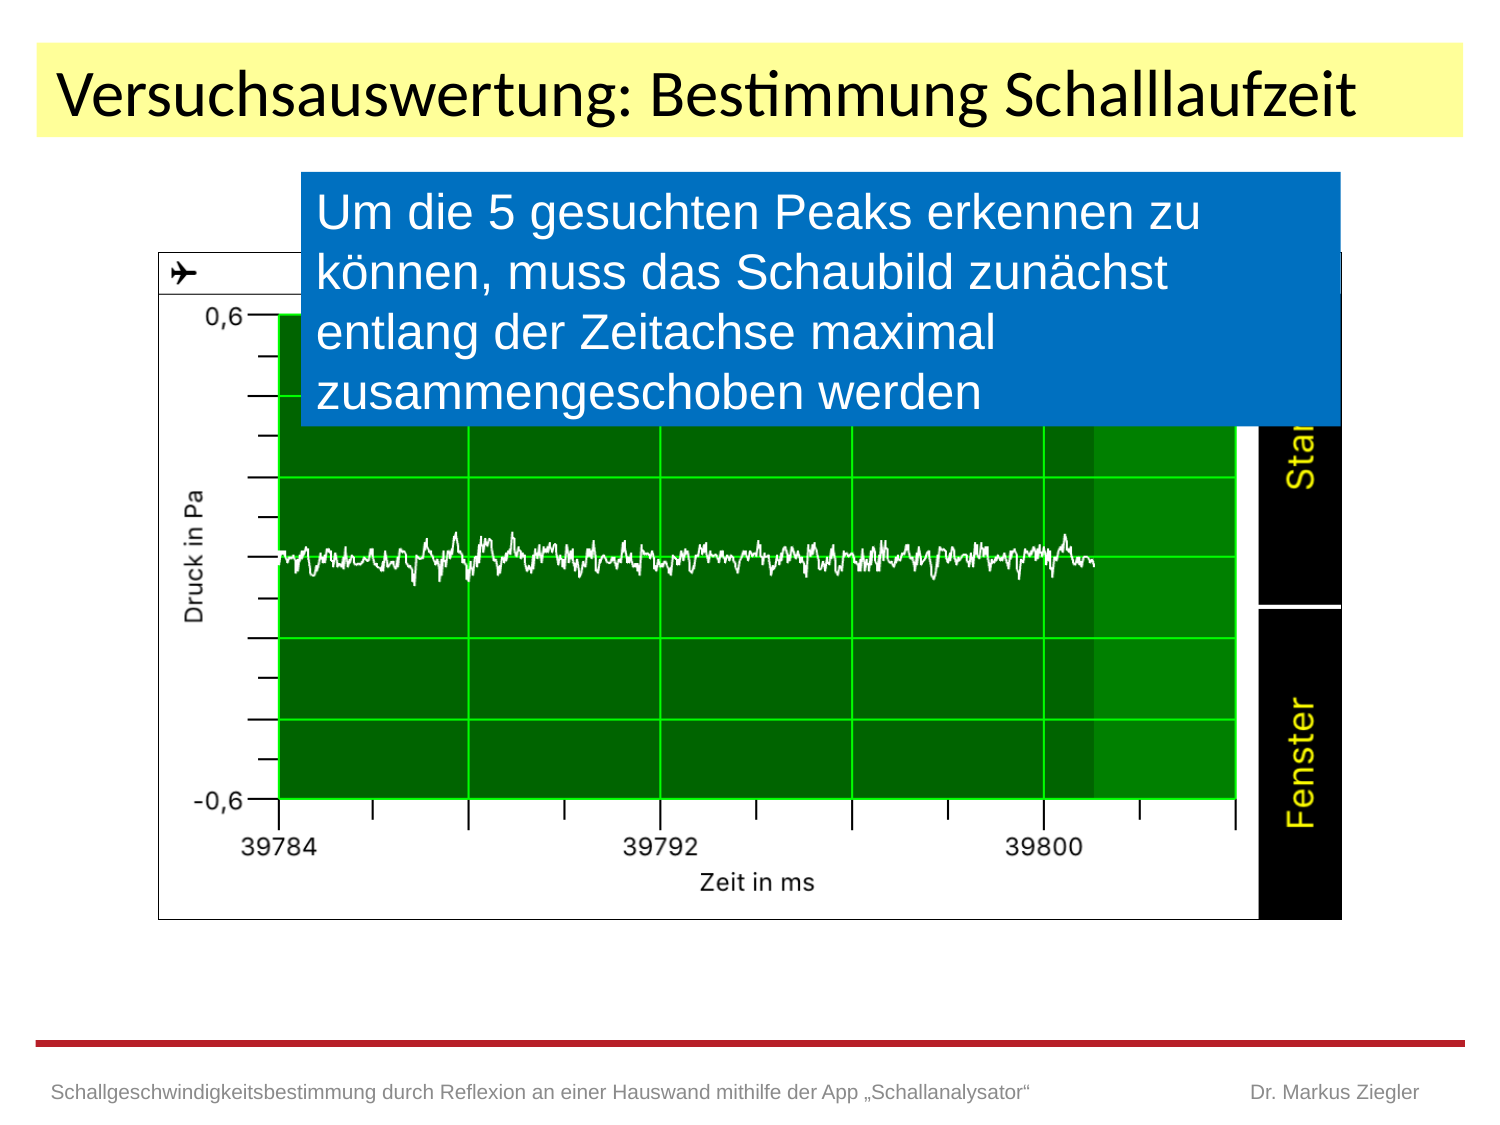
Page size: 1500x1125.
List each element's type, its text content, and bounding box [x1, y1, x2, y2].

title Versuchsauswertung: Bestimmung Schalllaufzeit [41, 42, 1459, 149]
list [158, 252, 1343, 920]
footer Schallgeschwindigkeitsbestimmung durch Reflexion an einer Hauswand mithilfe der App „Schallanalysator“ Dr. Markus Ziegler [35, 1061, 1447, 1122]
text_box Um die 5 gesuchten Peaks erkennen zu können, muss das Schaubild zunächst entlang der Zeitachse maximal zusammengeschoben werden [301, 171, 1341, 251]
